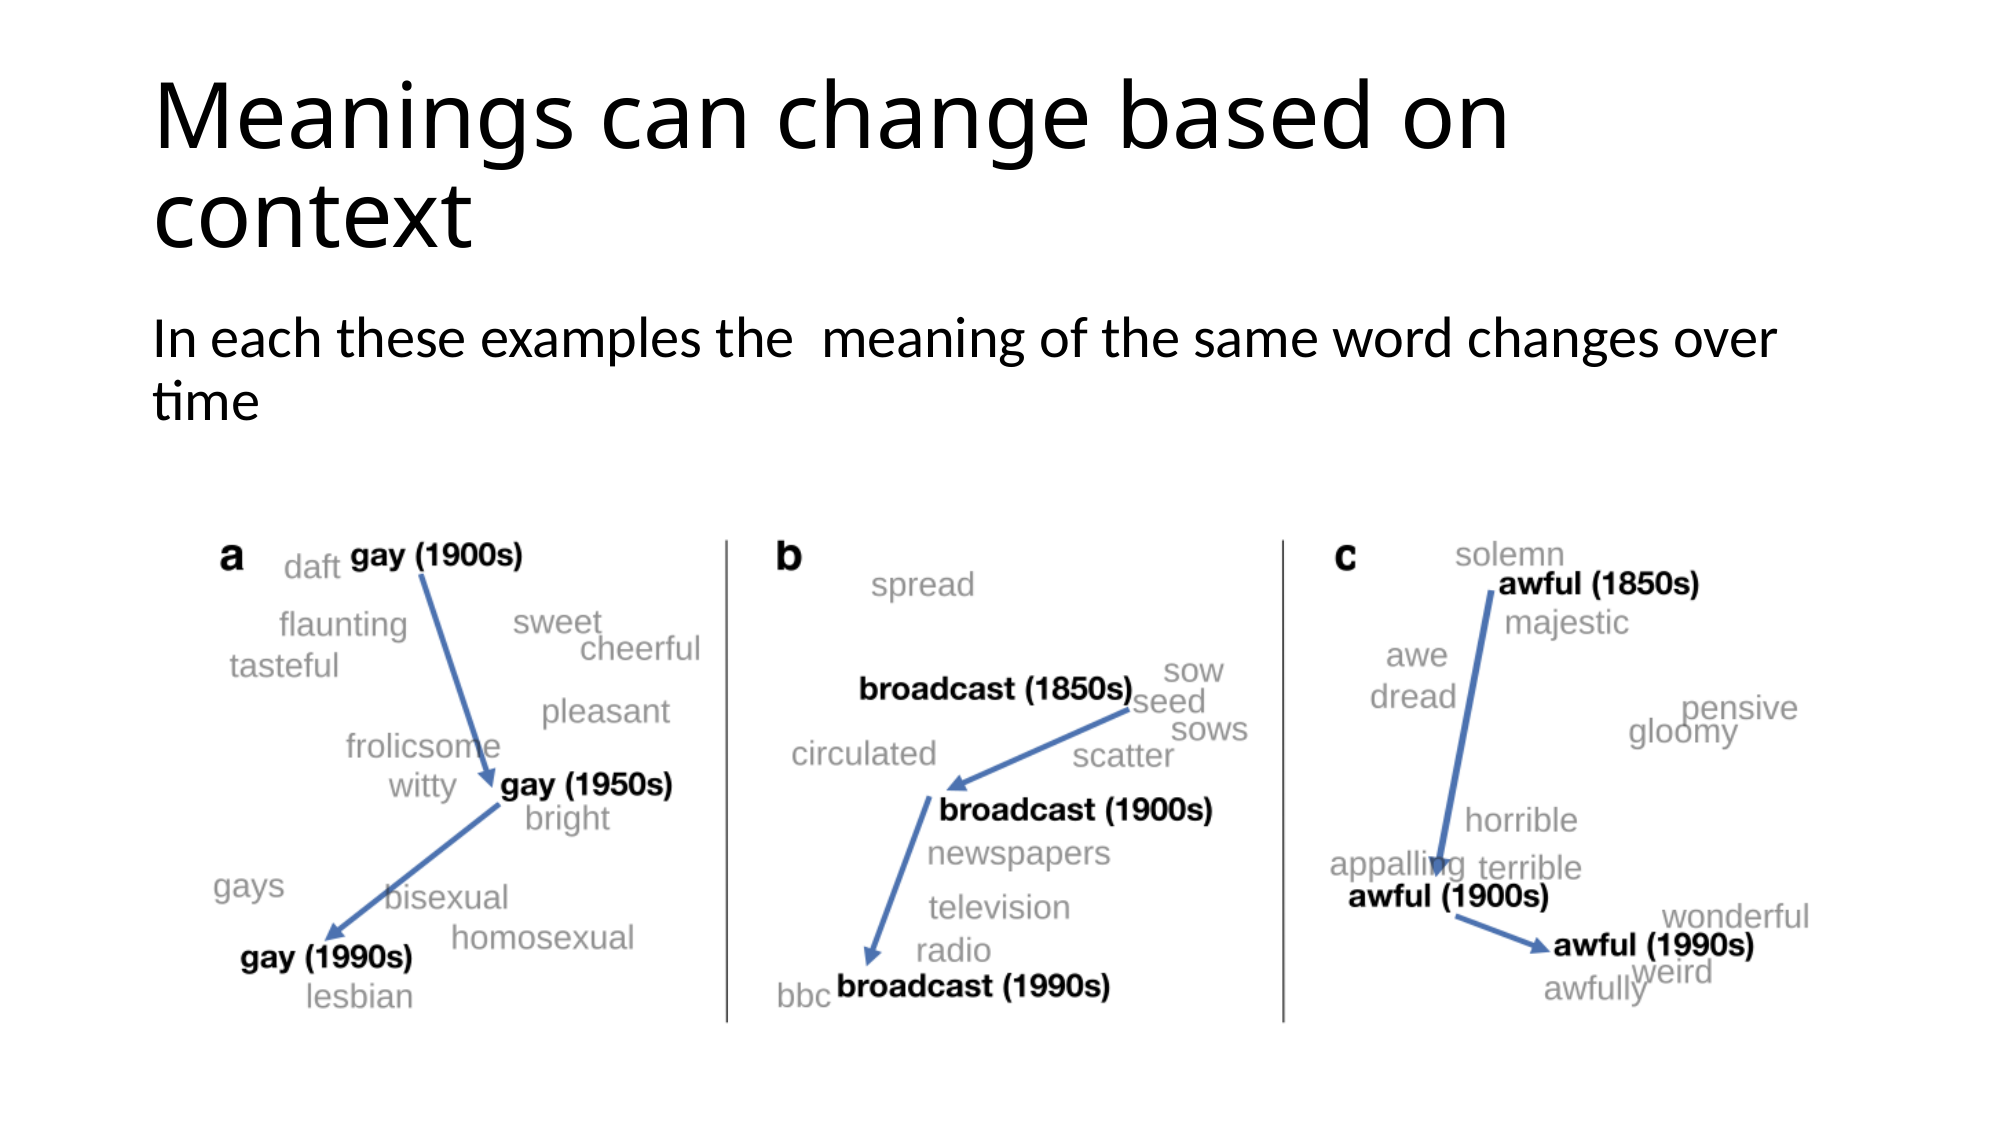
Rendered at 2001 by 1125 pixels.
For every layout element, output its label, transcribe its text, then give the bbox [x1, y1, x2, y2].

title Meanings can change based on context [137, 59, 1863, 278]
list In each these examples the meaning of the same word changes over time [137, 299, 1863, 1014]
picture [157, 493, 1877, 1066]
